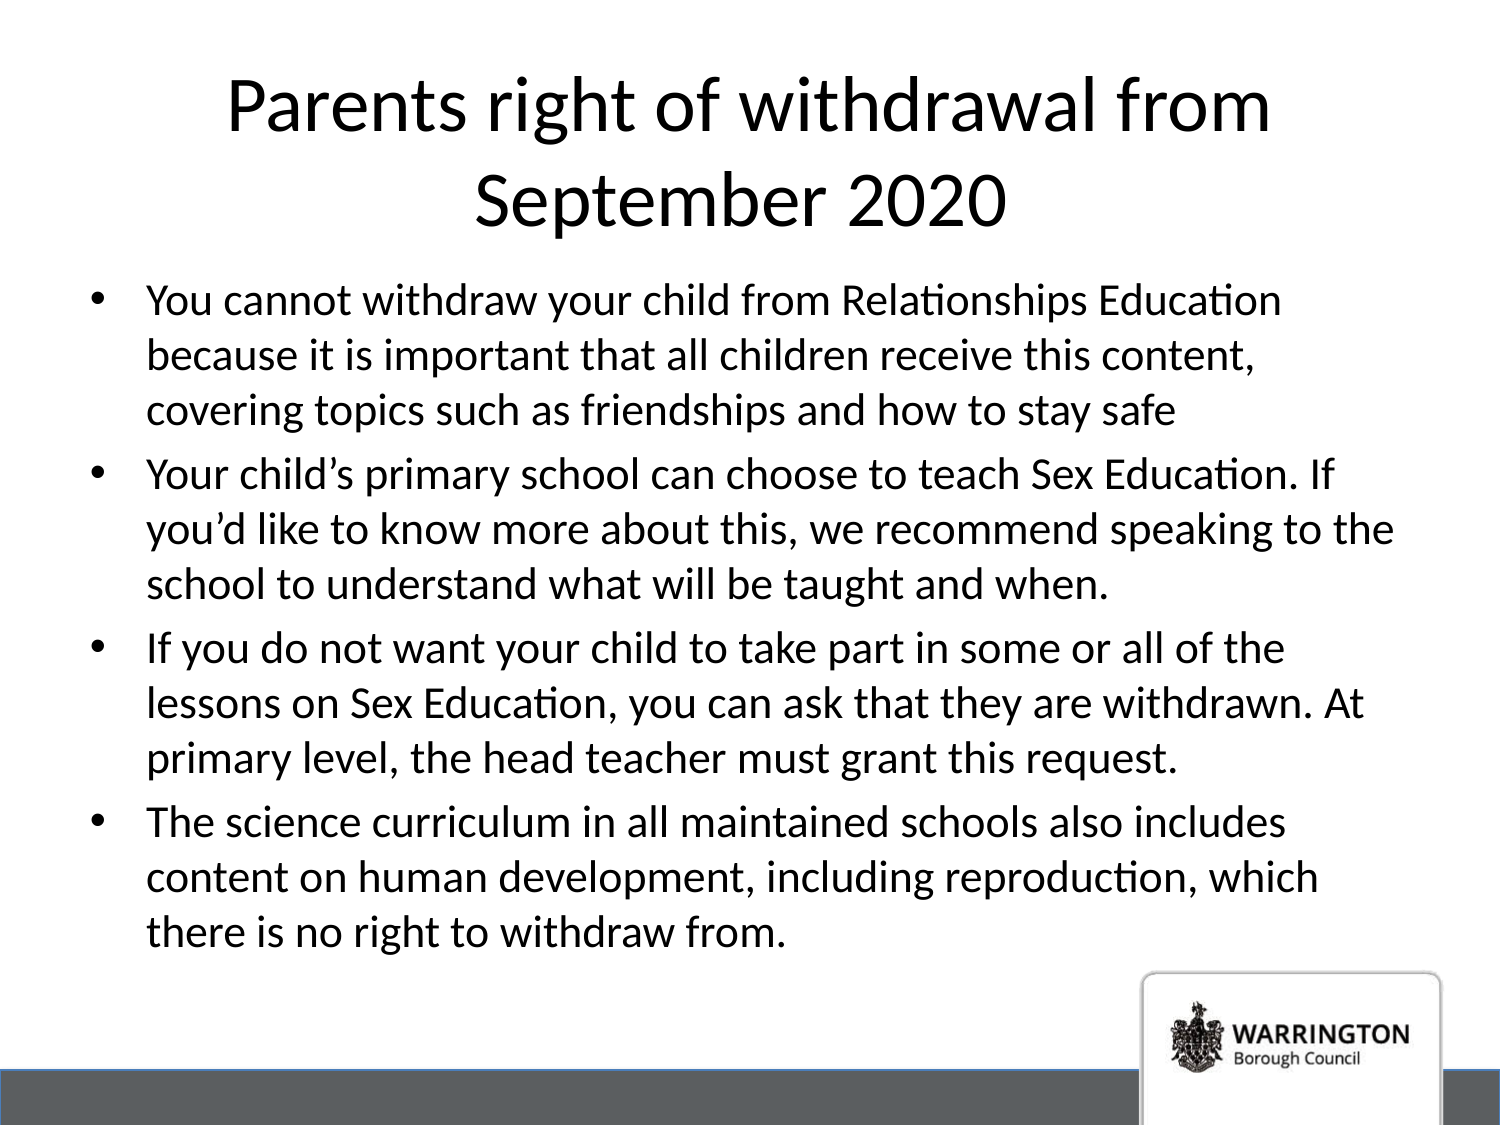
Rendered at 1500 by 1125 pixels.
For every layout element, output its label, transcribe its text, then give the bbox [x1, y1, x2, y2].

picture [1133, 964, 1449, 1125]
list You cannot withdraw your child from Relationships Education because it is important that all children receive this content, covering topics such as friendships and how to stay safe Your child’s primary school can choose to teach Sex Education. If you’d like to know more about this, we recommend speaking to the school to understand what will be taught and when. If you do not want your child to take part in some or all of the lessons on Sex Education, you can ask that they are withdrawn. At primary level, the head teacher must grant this request. The science curriculum in all maintained schools also includes content on human development, including reproduction, which there is no right to withdraw from. [75, 262, 1425, 1005]
title Parents right of withdrawal from September 2020 [75, 45, 1425, 233]
